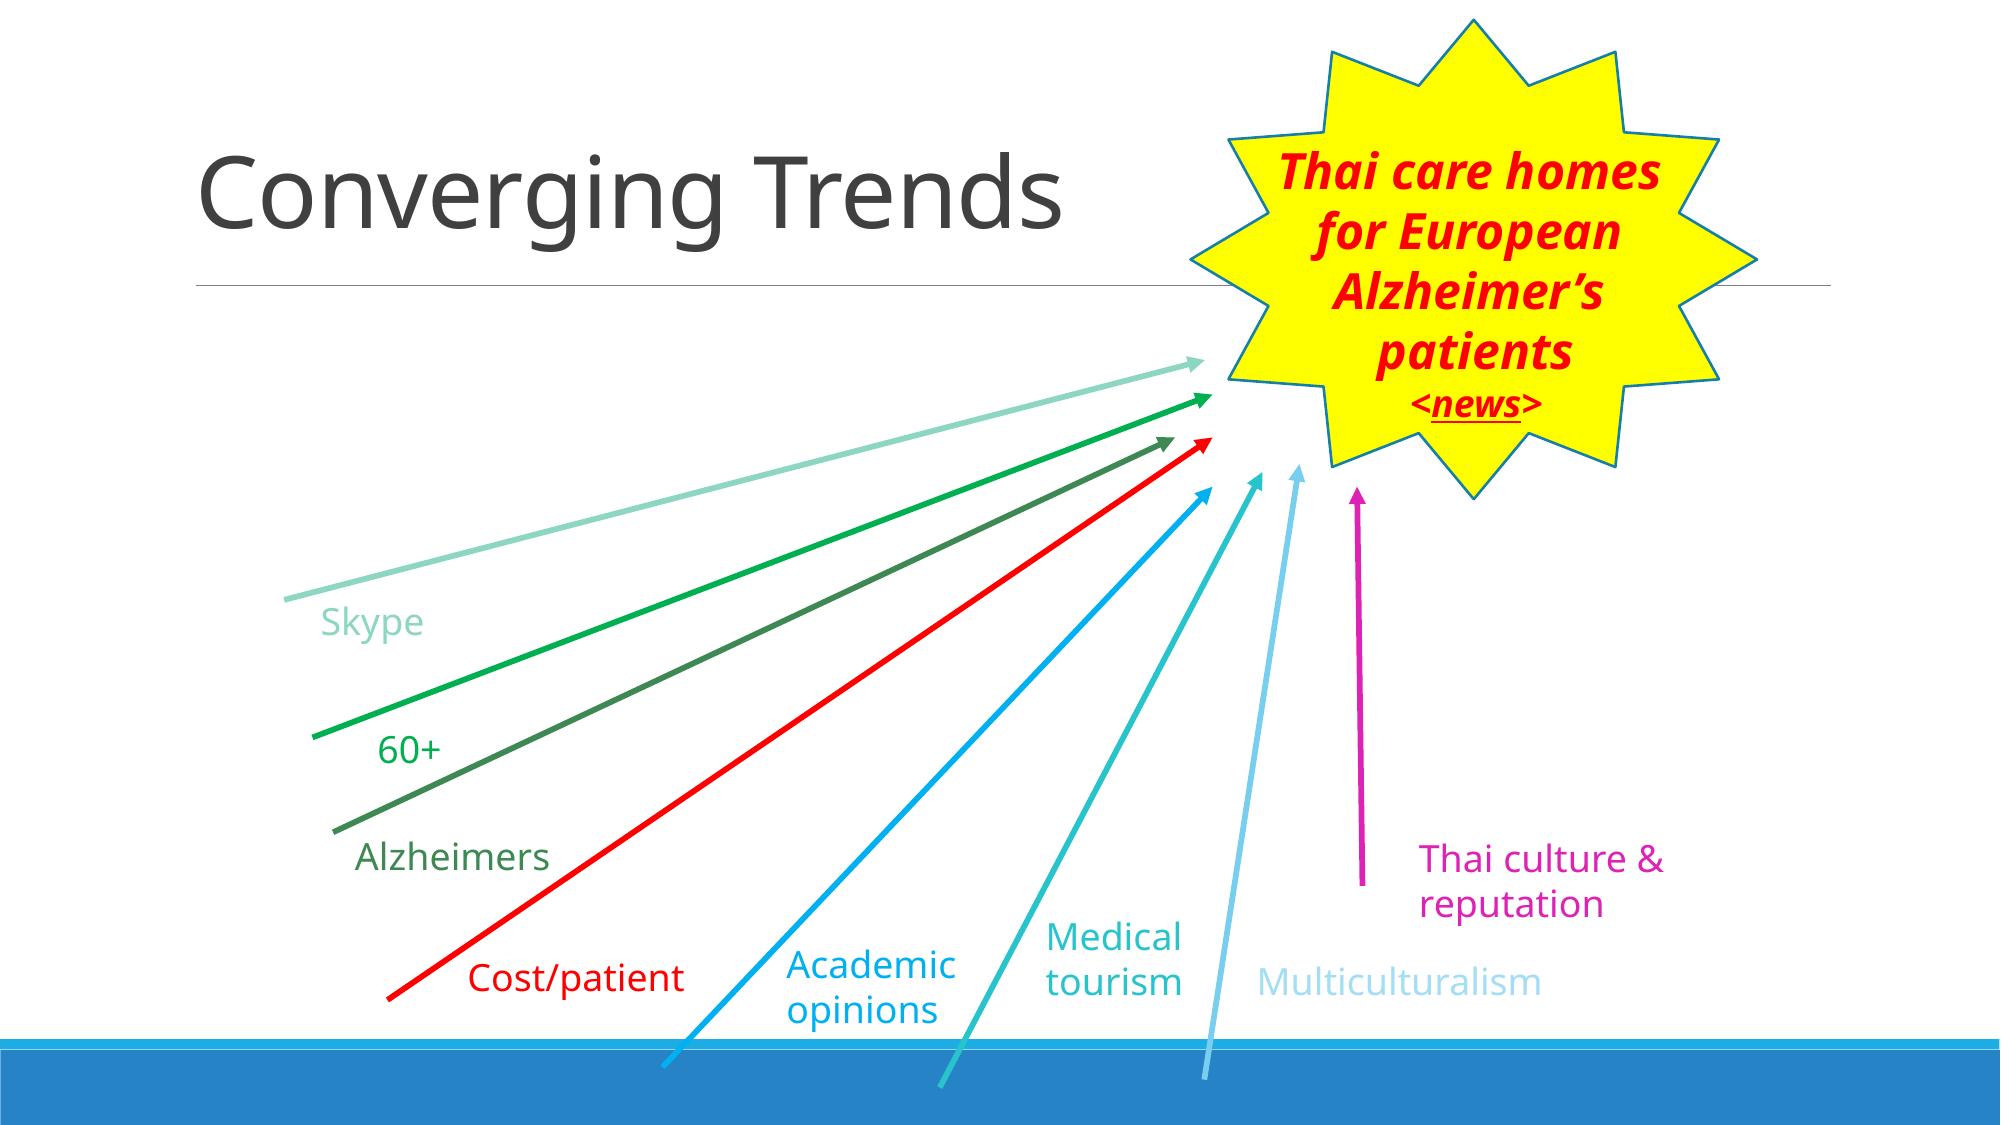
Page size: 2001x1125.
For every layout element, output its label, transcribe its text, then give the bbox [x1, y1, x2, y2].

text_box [311, 611, 329, 739]
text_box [386, 841, 659, 1001]
text_box [1227, 136, 1251, 184]
text_box [1701, 343, 1721, 382]
title Converging Trends [180, 124, 1145, 257]
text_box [661, 611, 936, 1068]
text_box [939, 611, 1263, 1088]
text_box Thai culture & reputation [1404, 827, 1725, 932]
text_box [332, 611, 659, 833]
text_box [1327, 439, 1408, 469]
text_box Thai care homes for European Alzheimer’s patients <news> [1251, 132, 1701, 439]
text_box [1310, 18, 1638, 132]
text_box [1203, 463, 1300, 1081]
text_box [1189, 221, 1251, 298]
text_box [283, 359, 1206, 601]
text_box [1701, 224, 1759, 295]
text_box Alzheimers [340, 841, 384, 885]
text_box [1540, 439, 1620, 469]
text_box [1701, 136, 1721, 176]
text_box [1356, 486, 1363, 887]
text_box [1421, 439, 1526, 501]
text_box Multiculturalism [1309, 950, 1562, 1011]
text_box Skype [305, 611, 309, 651]
text_box [1227, 335, 1251, 383]
